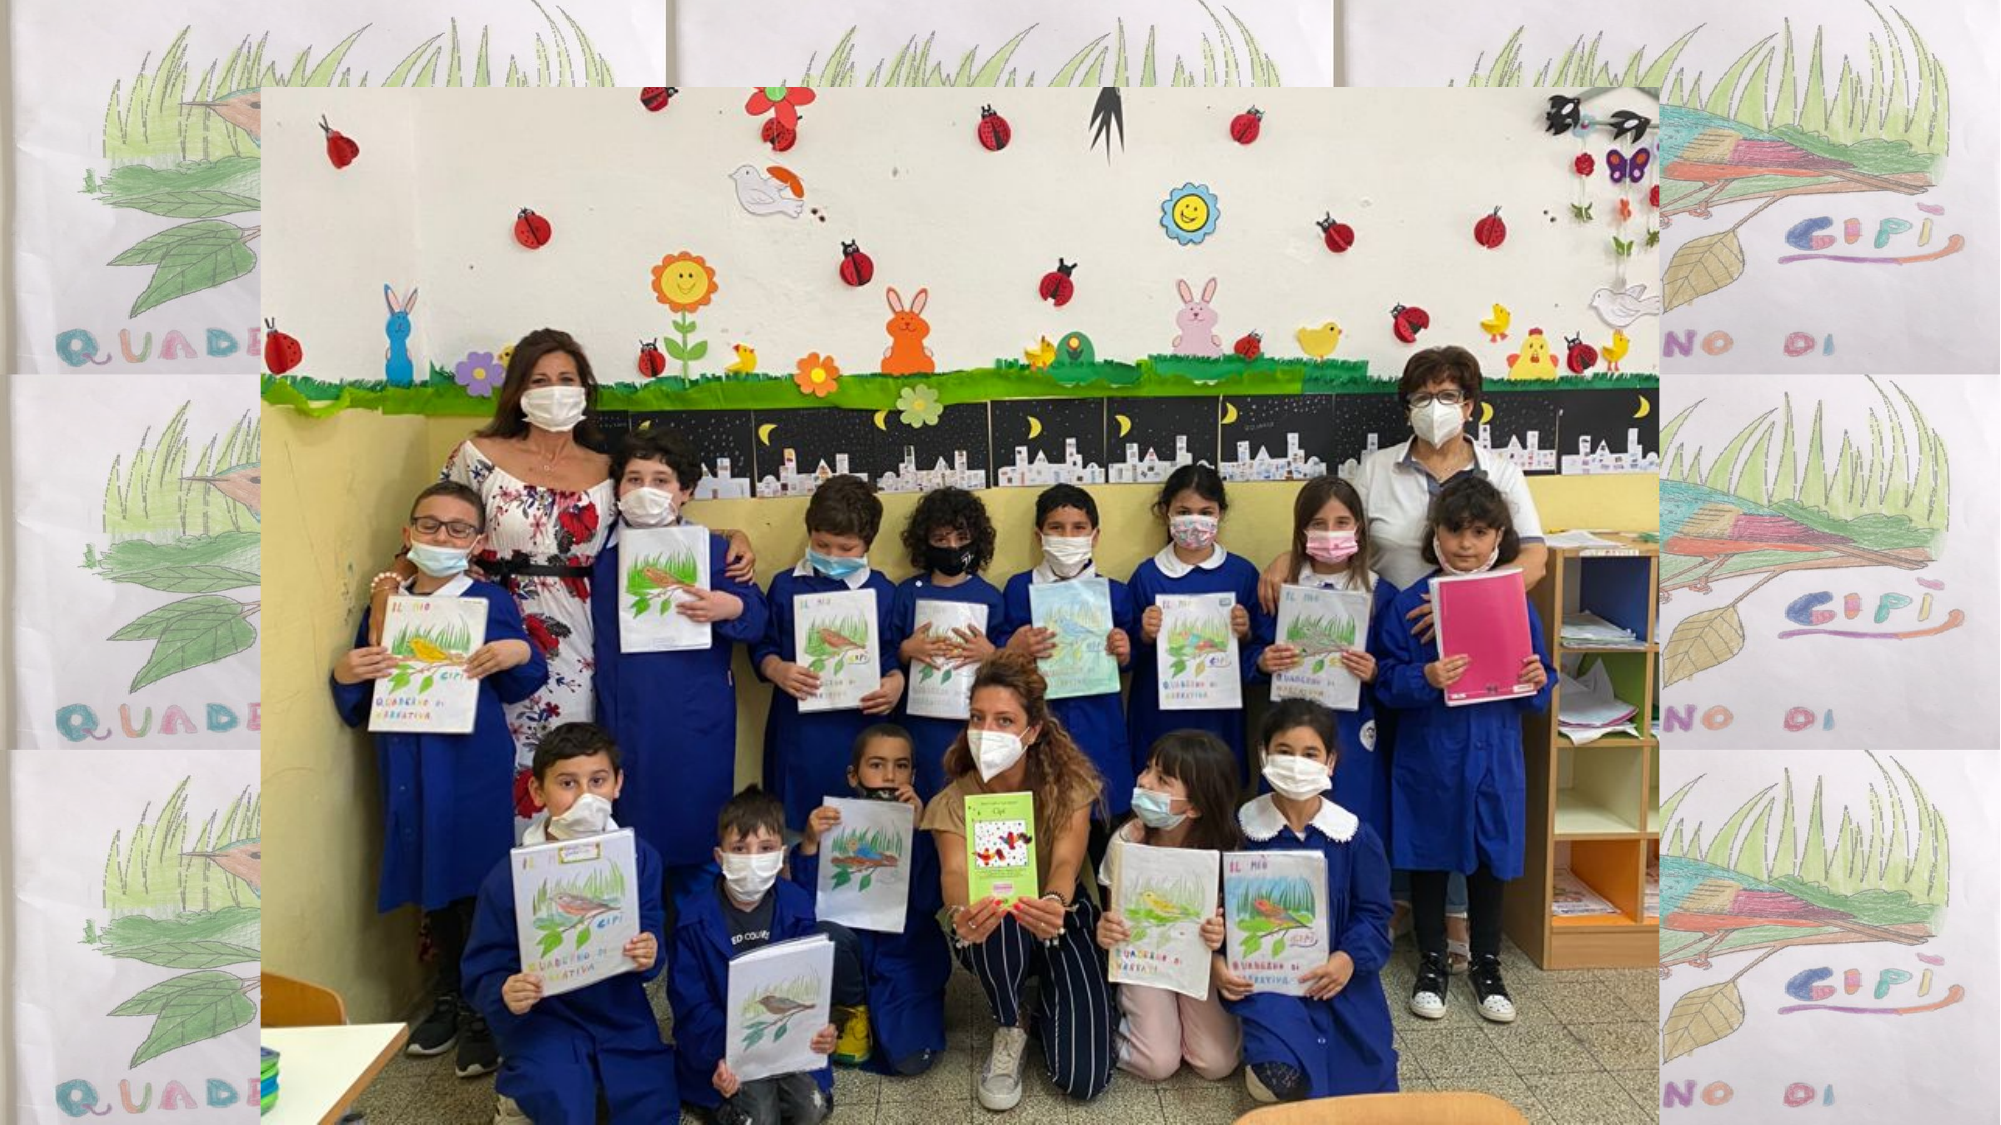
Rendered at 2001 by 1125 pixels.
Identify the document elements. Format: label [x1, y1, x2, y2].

picture [260, 87, 1660, 1125]
